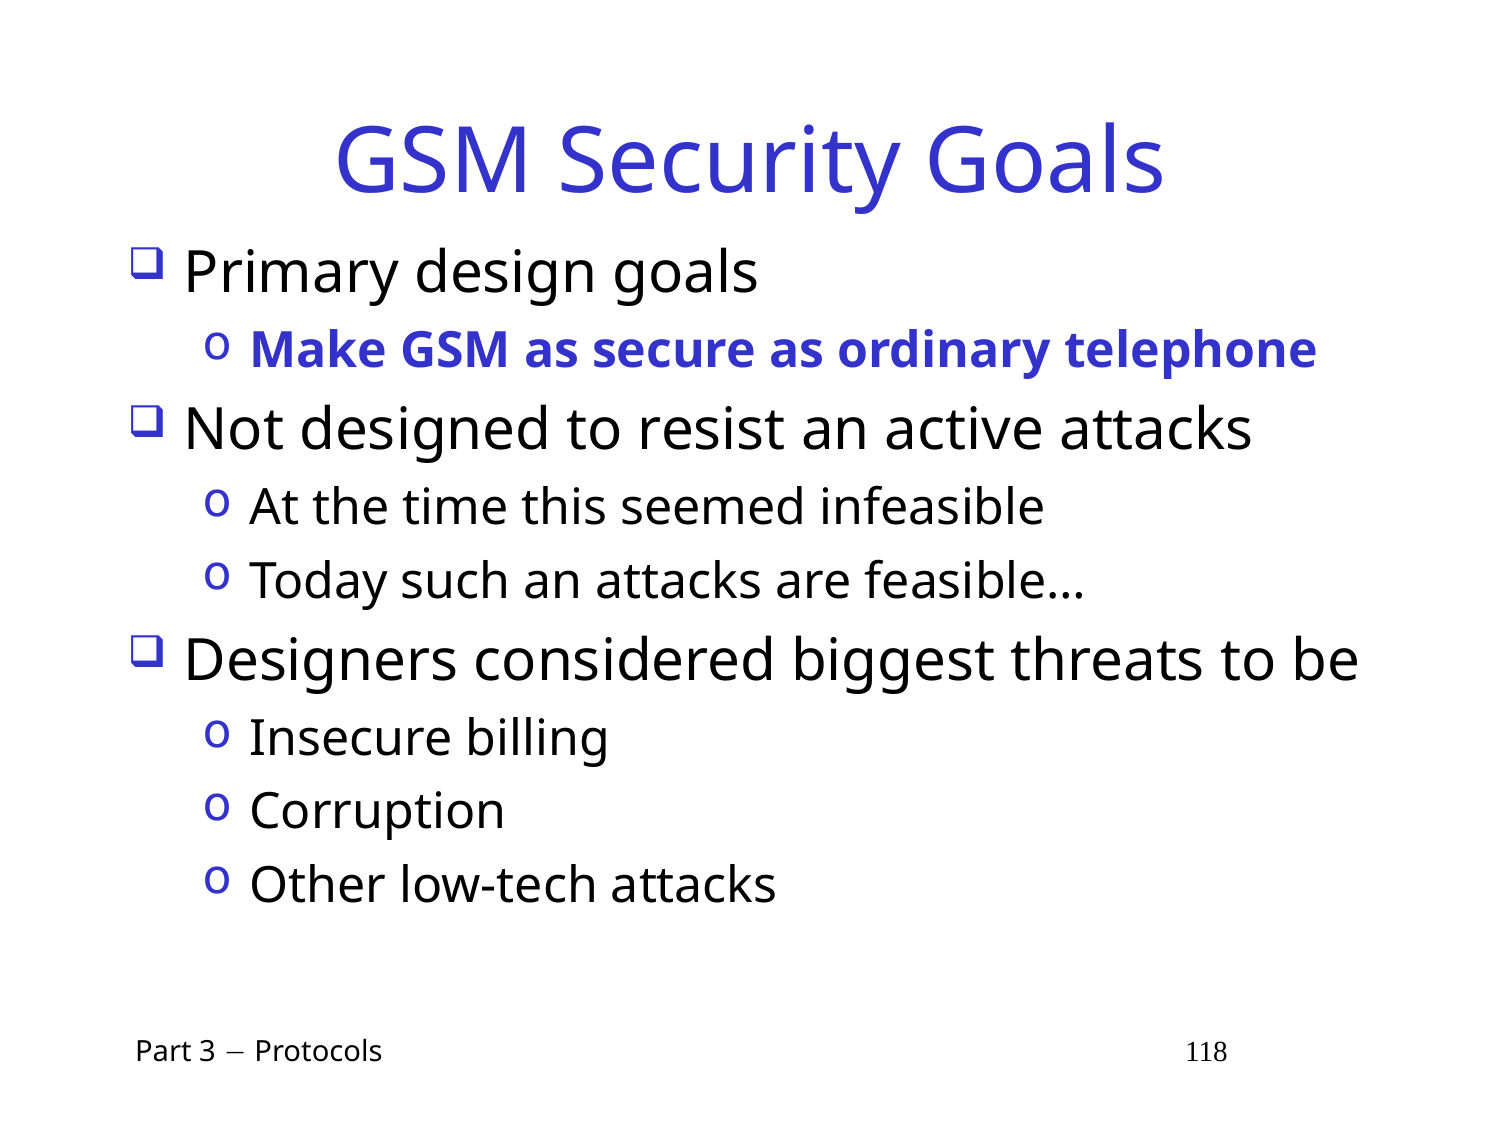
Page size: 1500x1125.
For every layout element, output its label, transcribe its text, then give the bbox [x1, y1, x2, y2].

title GSM Security Goals [112, 62, 1388, 237]
list Primary design goals Make GSM as secure as ordinary telephone Not designed to resist an active attacks At the time this seemed infeasible Today such an attacks are feasible… Designers considered biggest threats to be Insecure billing Corruption Other low-tech attacks [112, 237, 1388, 1001]
footer Part 3  Protocols 118 [112, 1024, 1401, 1101]
